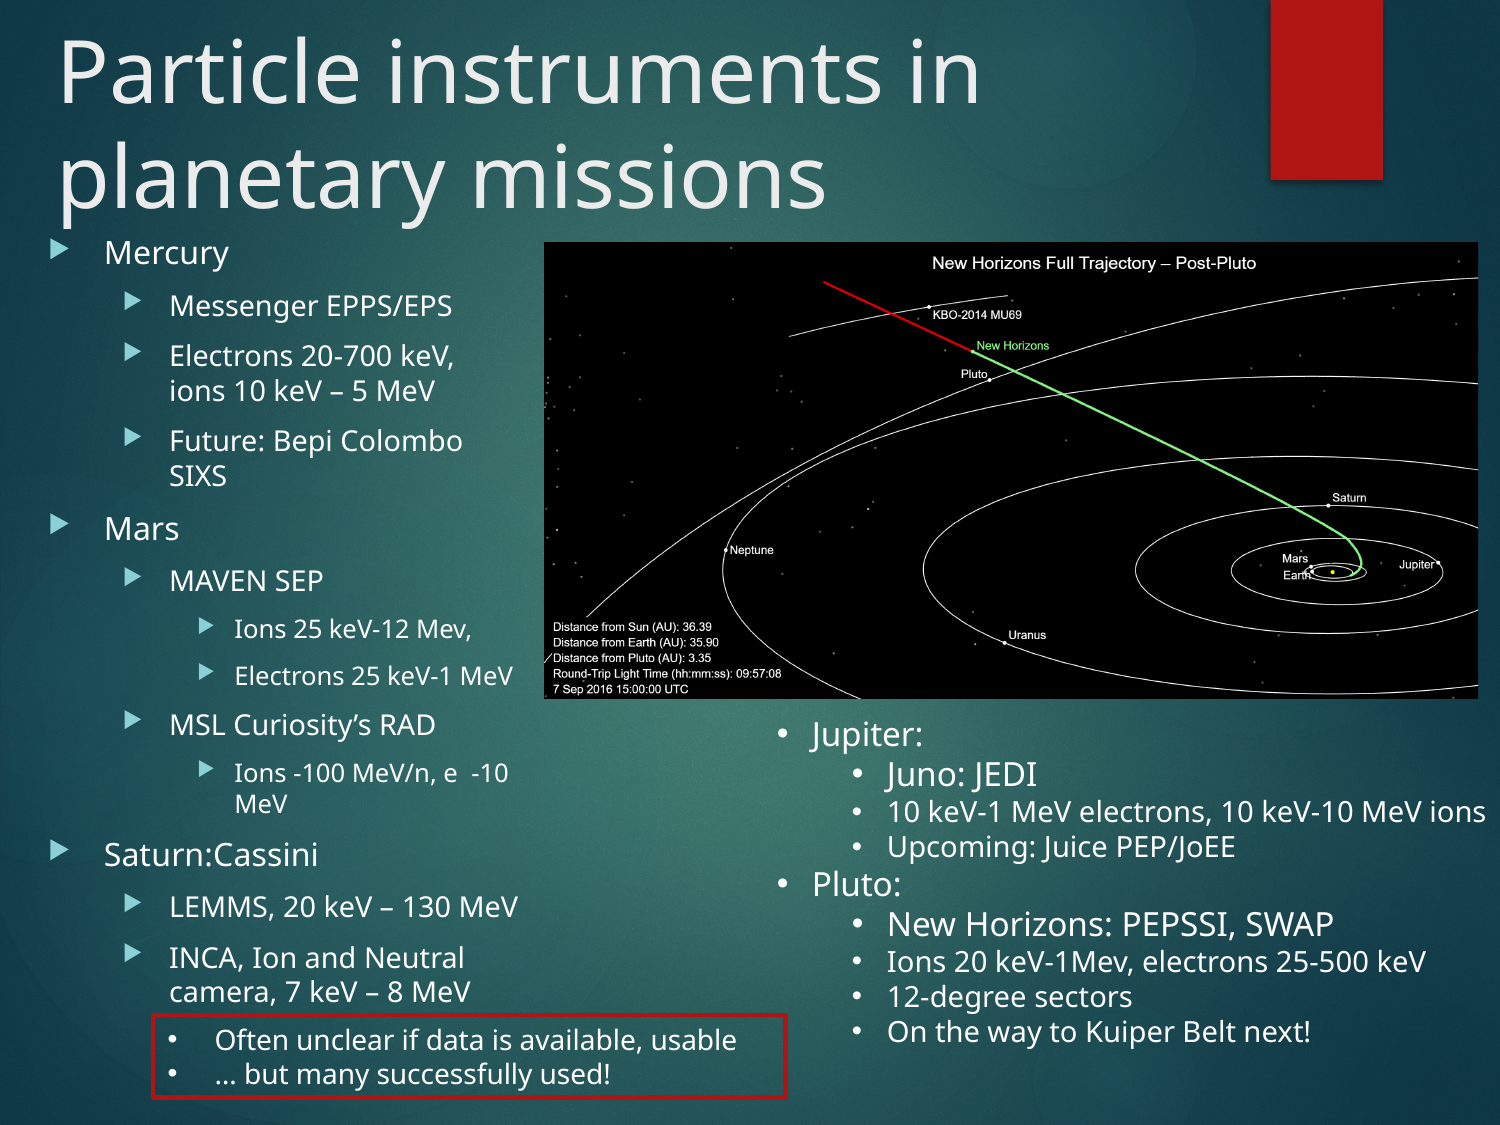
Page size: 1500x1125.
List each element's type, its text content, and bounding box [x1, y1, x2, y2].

list Mercury Messenger EPPS/EPS Electrons 20-700 keV, ions 10 keV – 5 MeV Future: Bepi Colombo SIXS Mars MAVEN SEP Ions 25 keV-12 Mev, Electrons 25 keV-1 MeV MSL Curiosity’s RAD Ions -100 MeV/n, e -10 MeV Saturn:Cassini LEMMS, 20 keV – 130 MeV INCA, Ion and Neutral camera, 7 keV – 8 MeV [33, 225, 544, 1032]
title Particle instruments in planetary missions [41, 8, 1199, 181]
text_box Often unclear if data is available, usable … but many successfully used! [152, 1015, 786, 1098]
text_box Jupiter: Juno: JEDI 10 keV-1 MeV electrons, 10 keV-10 MeV ions Upcoming: Juice PEP/JoEE Pluto: New Horizons: PEPSSI, SWAP Ions 20 keV-1Mev, electrons 25-500 keV 12-degree sectors On the way to Kuiper Belt next! [762, 706, 1500, 1056]
picture [543, 242, 1479, 699]
